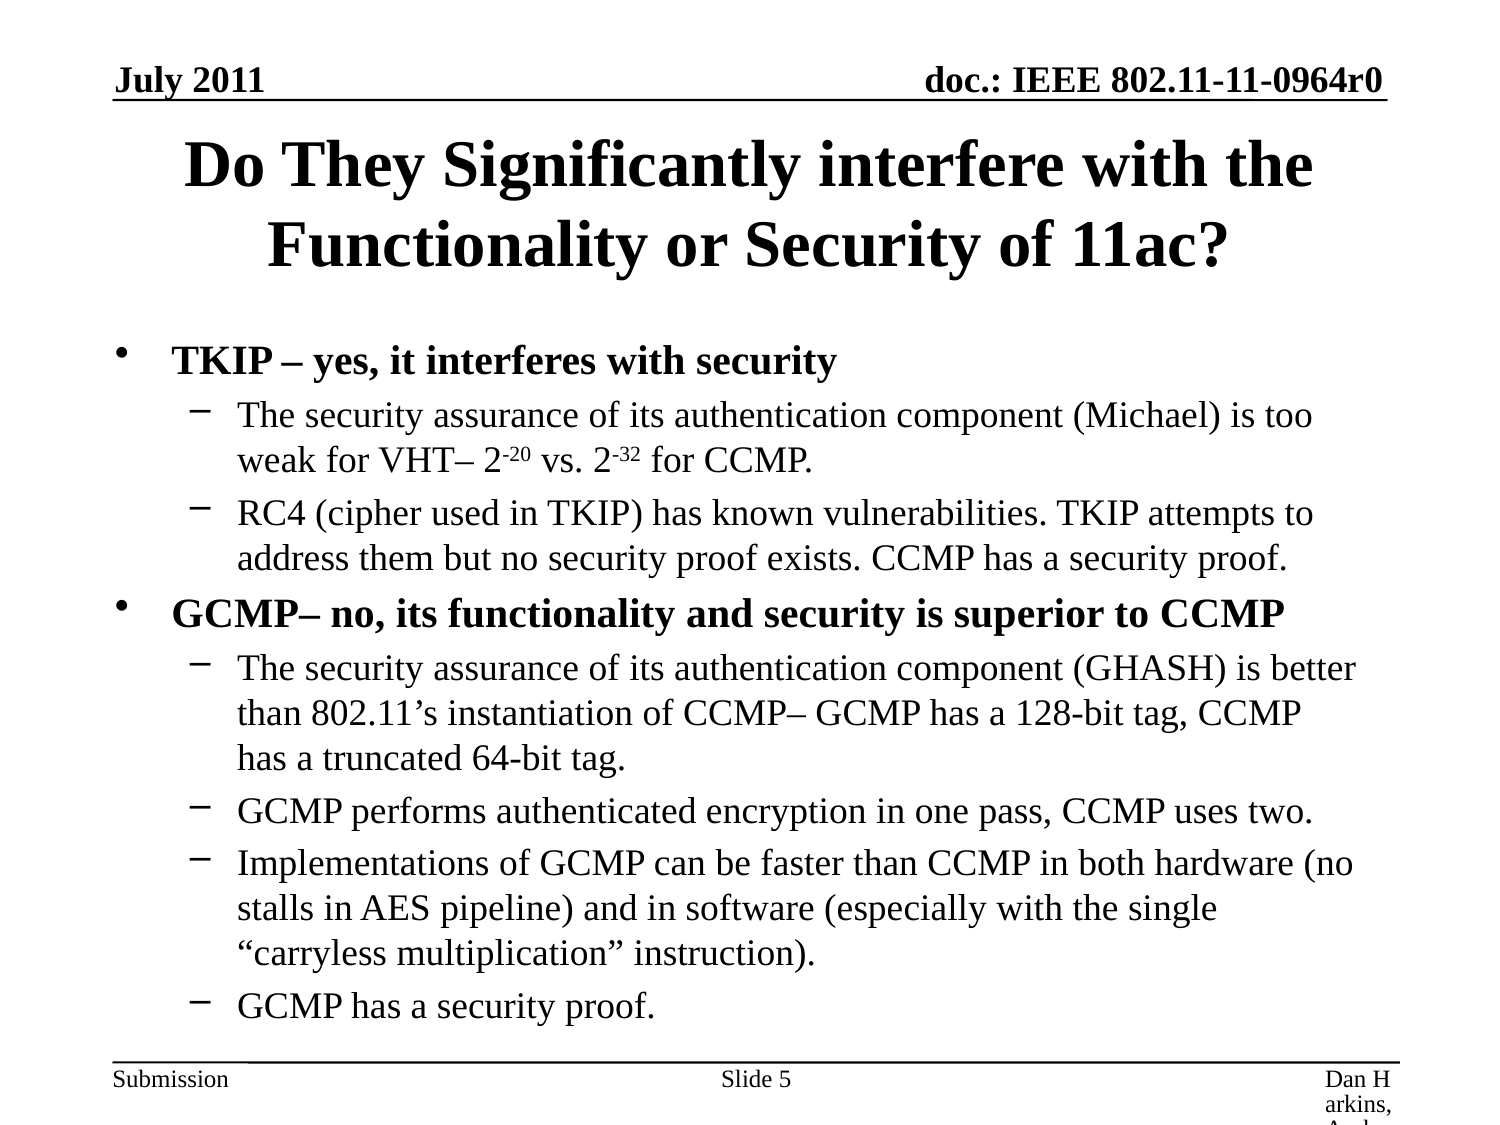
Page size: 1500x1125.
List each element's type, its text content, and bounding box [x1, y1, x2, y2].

title Do They Significantly interfere with the Functionality or Security of 11ac? [112, 112, 1388, 288]
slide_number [114, 54, 267, 100]
footer Dan Harkins, Aruba Networks [1325, 1062, 1402, 1093]
list TKIP – yes, it interferes with security The security assurance of its authentication component (Michael) is too weak for VHT– 2-20 vs. 2-32 for CCMP. RC4 (cipher used in TKIP) has known vulnerabilities. TKIP attempts to address them but no security proof exists. CCMP has a security proof. GCMP– no, its functionality and security is superior to CCMP The security assurance of its authentication component (GHASH) is better than 802.11’s instantiation of CCMP– GCMP has a 128-bit tag, CCMP has a truncated 64-bit tag. GCMP performs authenticated encryption in one pass, CCMP uses two. Implementations of GCMP can be faster than CCMP in both hardware (no stalls in AES pipeline) and in software (especially with the single “carryless multiplication” instruction). GCMP has a security proof. [99, 324, 1375, 1000]
slide_number Slide 5 [712, 1062, 800, 1093]
